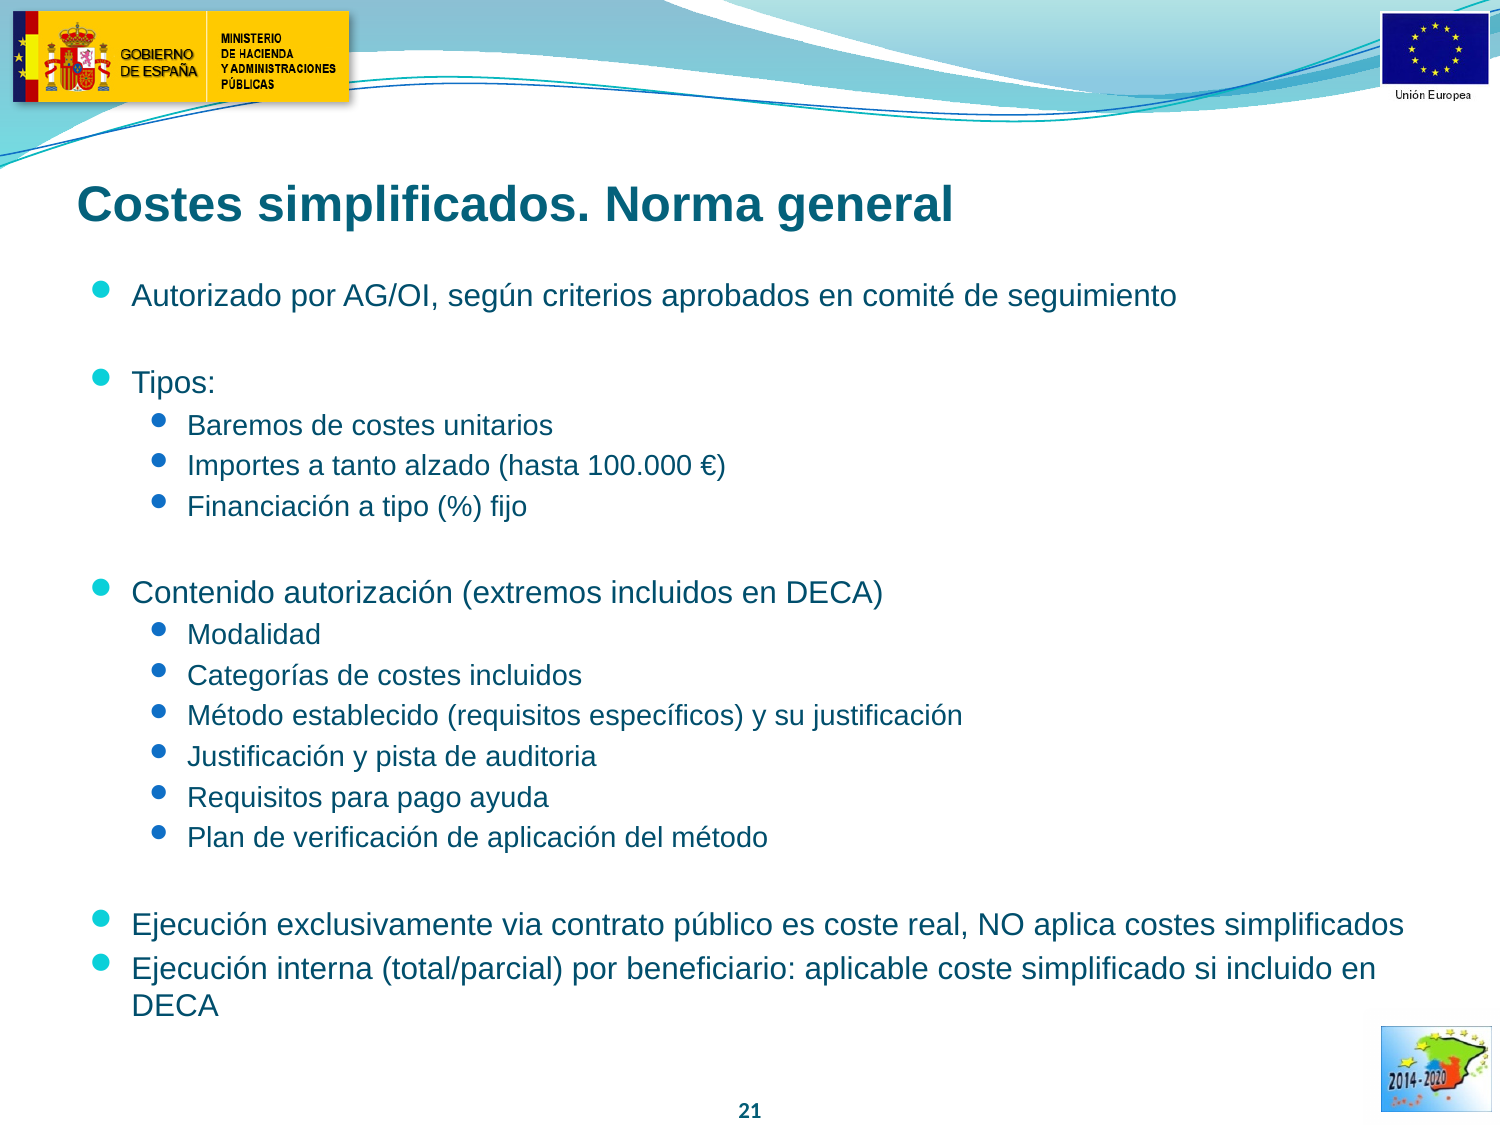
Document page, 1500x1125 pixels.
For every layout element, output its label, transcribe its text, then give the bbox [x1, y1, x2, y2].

slide_number 21 [690, 1075, 762, 1123]
title Costes simplificados. Norma general [76, 149, 1427, 254]
picture [1381, 1026, 1492, 1112]
list Autorizado por AG/OI, según criterios aprobados en comité de seguimiento Tipos: Baremos de costes unitarios Importes a tanto alzado (hasta 100.000 €) Financiación a tipo (%) fijo Contenido autorización (extremos incluidos en DECA) Modalidad Categorías de costes incluidos Método establecido (requisitos específicos) y su justificación Justificación y pista de auditoria Requisitos para pago ayuda Plan de verificación de aplicación del método Ejecución exclusivamente via contrato público es coste real, NO aplica costes simplificados Ejecución interna (total/parcial) por beneficiario: aplicable coste simplificado si incluido en DECA [75, 267, 1424, 1035]
picture [13, 11, 349, 102]
picture [1380, 11, 1490, 102]
